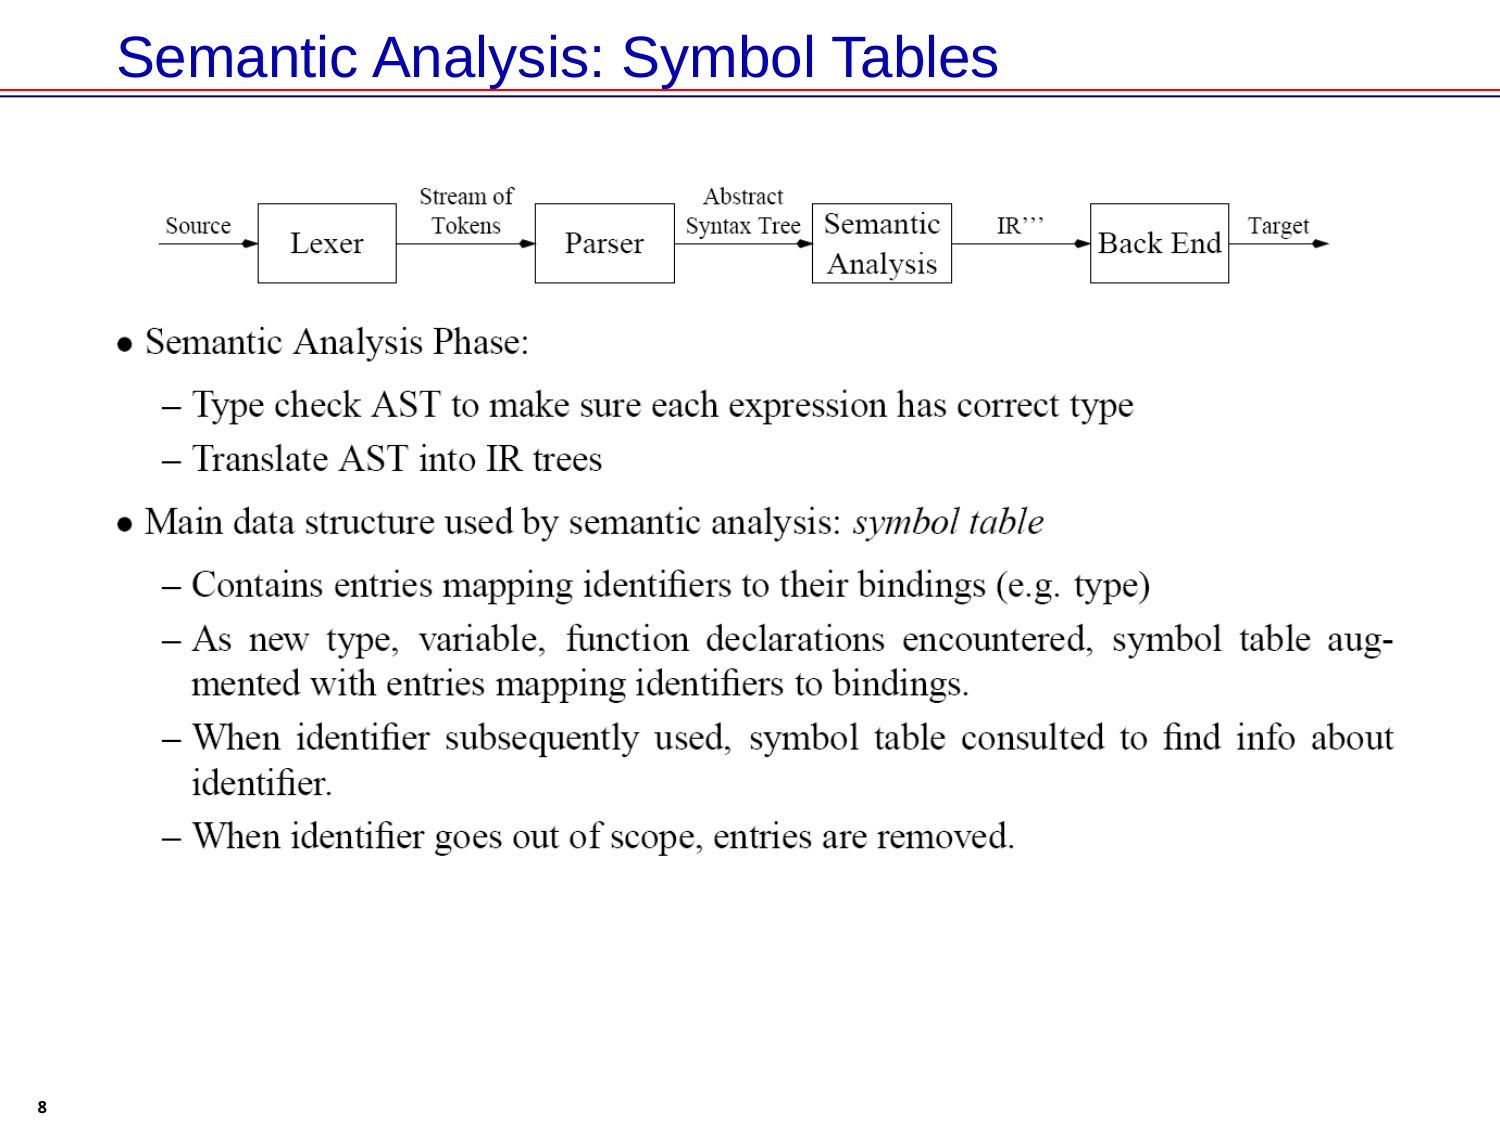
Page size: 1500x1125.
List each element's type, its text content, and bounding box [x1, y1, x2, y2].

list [99, 161, 1438, 909]
slide_number 8 [0, 1089, 63, 1125]
title Semantic Analysis: Symbol Tables [101, 14, 1399, 160]
